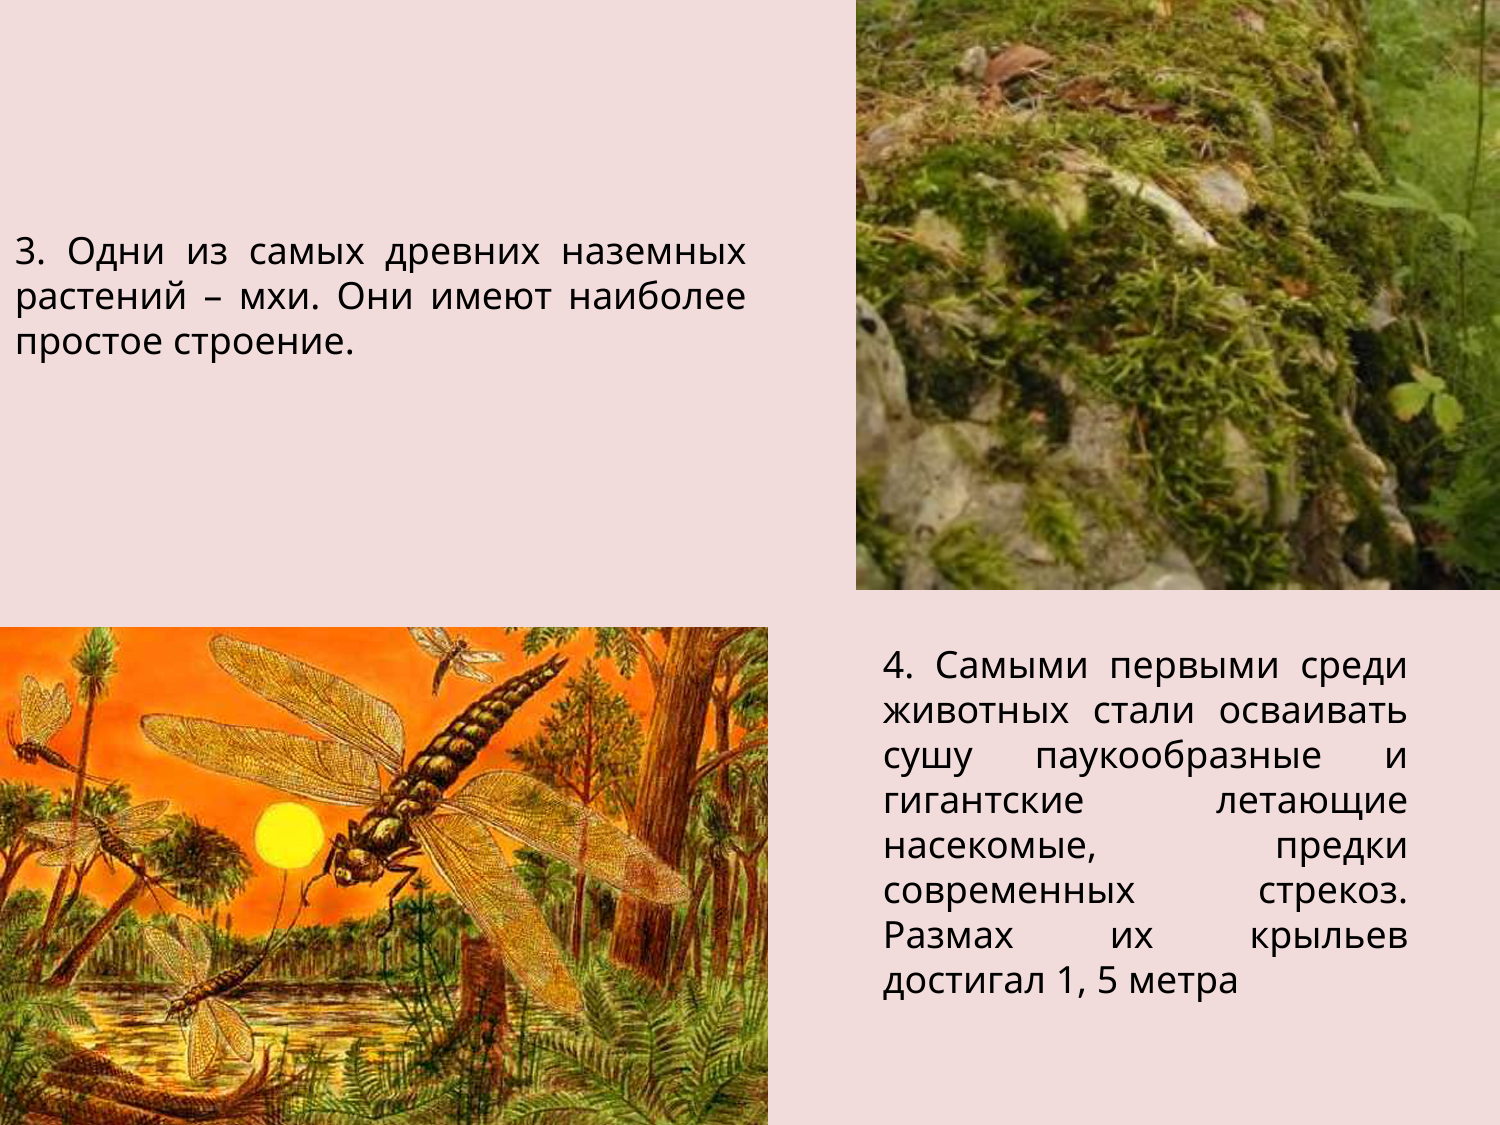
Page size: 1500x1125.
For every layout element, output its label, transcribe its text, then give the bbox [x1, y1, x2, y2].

picture [855, 0, 1500, 590]
text_box 3. Одни из самых древних наземных растений – мхи. Они имеют наиболее простое строение. [0, 219, 762, 370]
text_box 4. Самыми первыми среди животных стали осваивать сушу паукообразные и гигантские летающие насекомые, предки современных стрекоз. Размах их крыльев достигал 1, 5 метра [868, 633, 1424, 1009]
picture [0, 627, 768, 1125]
